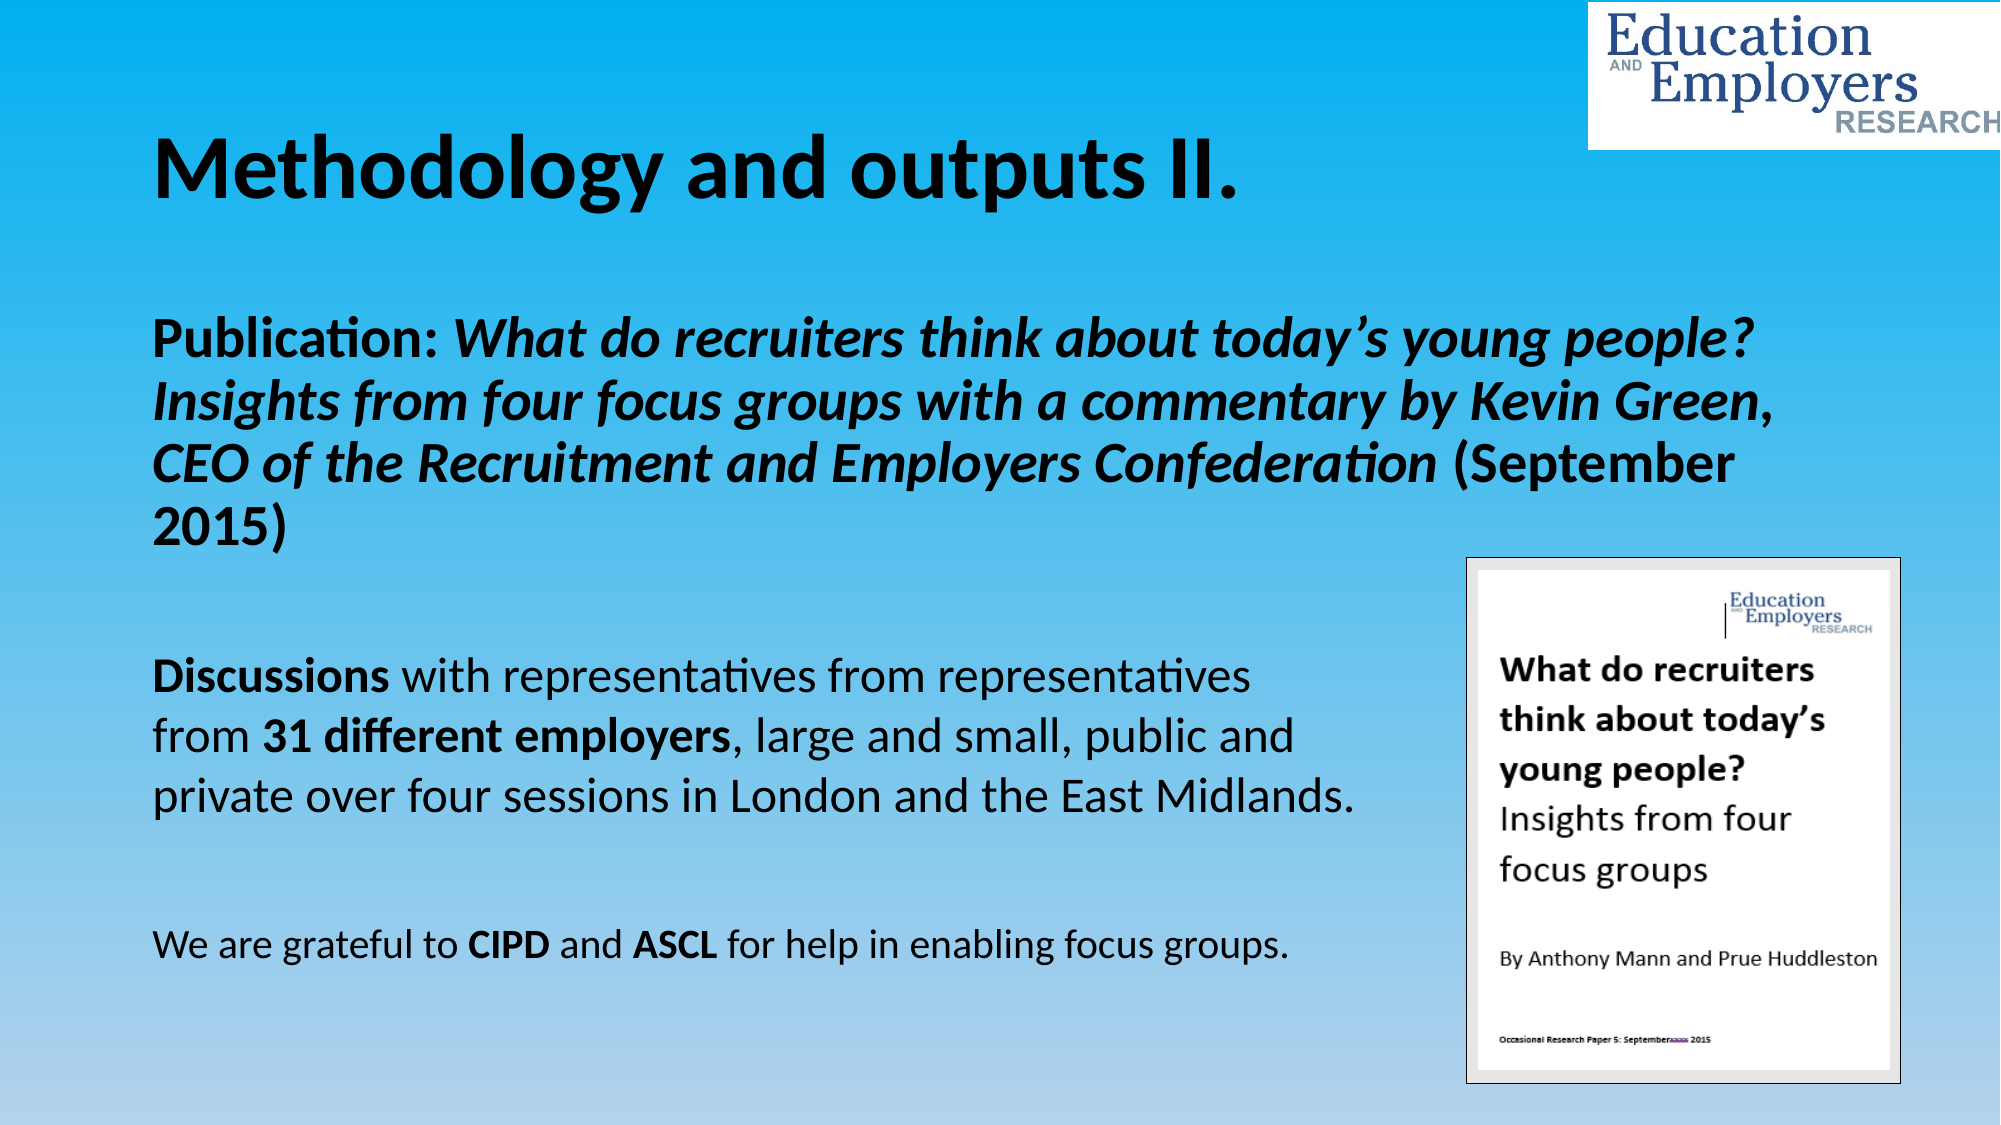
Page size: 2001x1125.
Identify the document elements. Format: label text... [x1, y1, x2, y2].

title Methodology and outputs II. [137, 59, 1863, 278]
text_box [1466, 557, 1901, 1084]
picture [1477, 570, 1890, 1070]
list Publication: What do recruiters think about today’s young people? Insights from four focus groups with a commentary by Kevin Green, CEO of the Recruitment and Employers Confederation (September 2015) Discussions with representatives from representatives from 31 different employers, large and small, public and private over four sessions in London and the East Midlands. We are grateful to CIPD and ASCL for help in enabling focus groups. [137, 299, 1863, 1014]
picture [1588, 3, 2000, 150]
